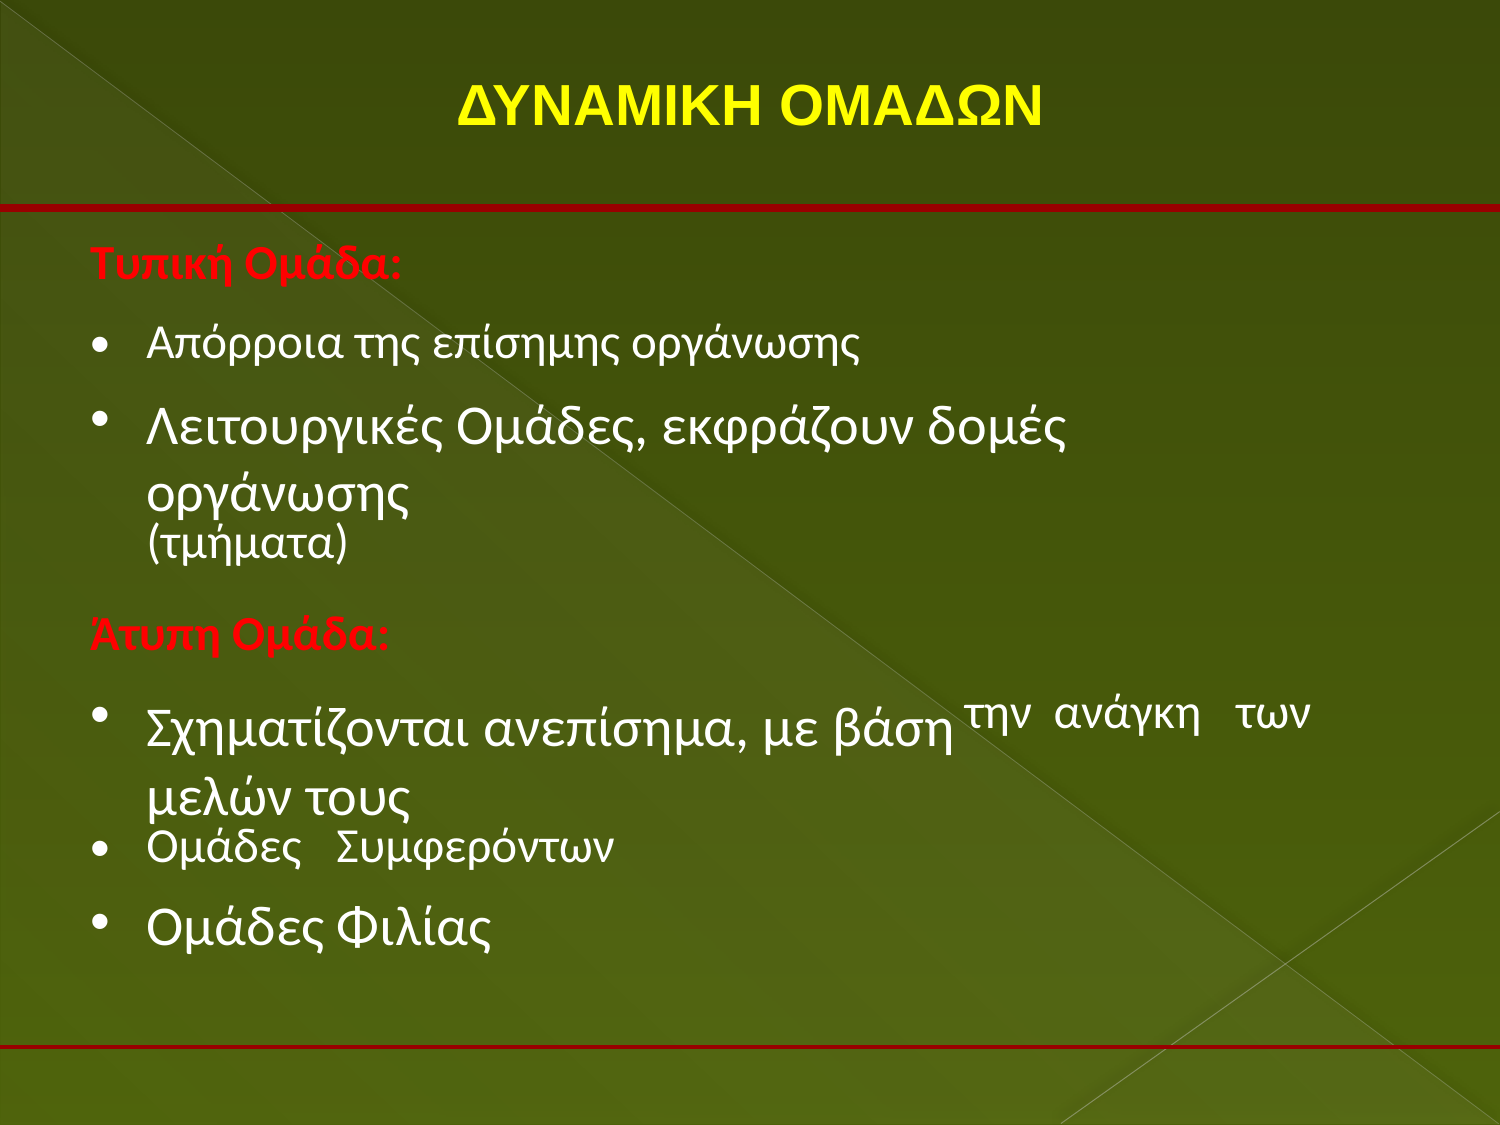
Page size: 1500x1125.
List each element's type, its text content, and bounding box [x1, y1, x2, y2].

text_box Απόρροια της επίσημης οργάνωσης Λειτουργικές Ομάδες, εκφράζουν δομές οργάνωσης (τμήματα) [144, 318, 1351, 513]
text_box Σχηματίζονται ανεπίσημα, με βάση μελών τους [144, 689, 963, 804]
text_box Συμφερόντων Φιλίας [334, 822, 667, 962]
text_box • [87, 685, 121, 747]
text_box την [962, 689, 1051, 750]
text_box των [1234, 689, 1333, 750]
text_box Τυπική Ομάδα: [87, 239, 459, 301]
text_box • • [87, 315, 121, 455]
text_box ανάγκη [1051, 689, 1234, 750]
text_box ΔΥΝΑΜΙΚΗ ΟΜΑΔΩΝ [50, 61, 1450, 149]
text_box Ομάδες Ομάδες [144, 822, 334, 962]
text_box • • [87, 818, 121, 959]
text_box Άτυπη Ομάδα: [87, 609, 445, 671]
